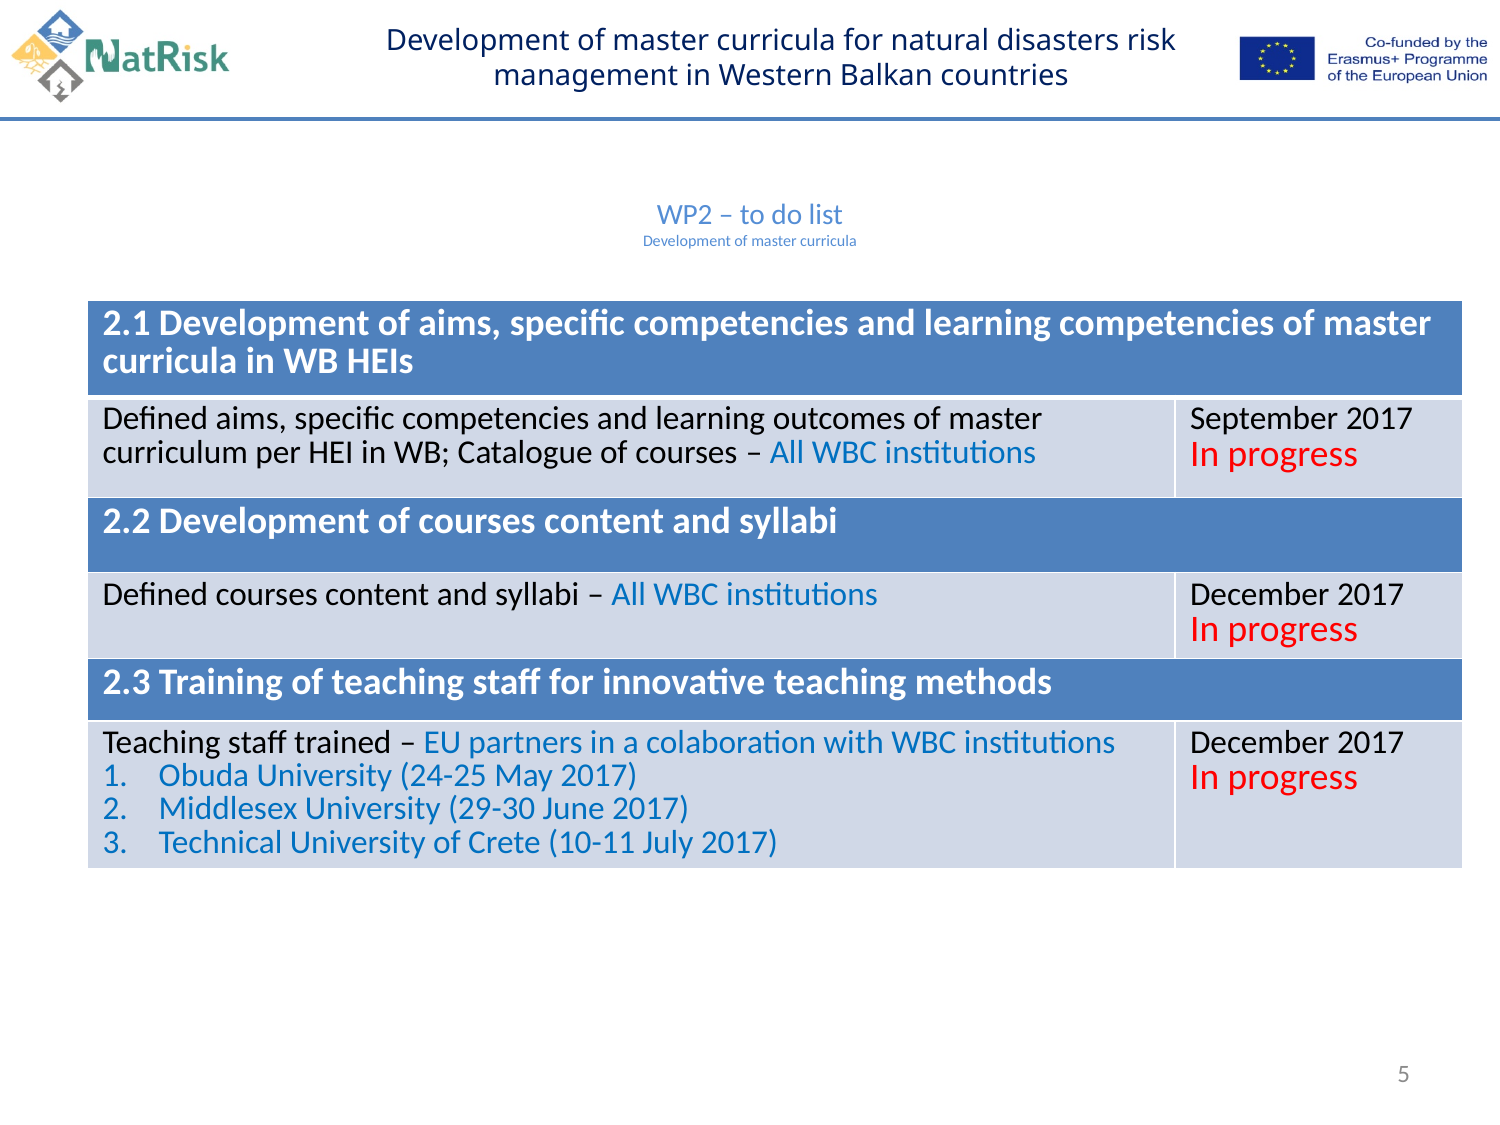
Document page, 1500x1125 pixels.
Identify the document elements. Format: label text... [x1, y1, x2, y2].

picture [0, 0, 238, 113]
table_header 2.1 Development of aims, specific competencies and learning competencies of master curricula in WB HEIs [88, 301, 1462, 395]
table_cell 2.2 Development of courses content and syllabi [88, 498, 1462, 572]
table_cell September 2017 In progress [1176, 400, 1462, 497]
title WP2 – to do list Development of master curricula [37, 187, 1463, 258]
text_box Development of master curricula for natural disasters risk management in Western Balkan countries [324, 24, 1223, 88]
slide_number 5 [1074, 1042, 1425, 1103]
table_cell December 2017 In progress [1176, 573, 1462, 658]
table_cell Defined courses content and syllabi – All WBC institutions [88, 573, 1174, 658]
table_cell Defined aims, specific competencies and learning outcomes of master curriculum per HEI in WB; Catalogue of courses – All WBC institutions [88, 400, 1174, 497]
table_cell Teaching staff trained – EU partners in a colaboration with WBC institutions Obuda University (24-25 May 2017) Middlesex University (29-30 June 2017) Technical University of Crete (10-11 July 2017) [88, 722, 1174, 868]
table_cell 2.3 Training of teaching staff for innovative teaching methods [88, 659, 1462, 720]
picture [1224, 24, 1500, 93]
table_cell December 2017 In progress [1176, 722, 1462, 868]
